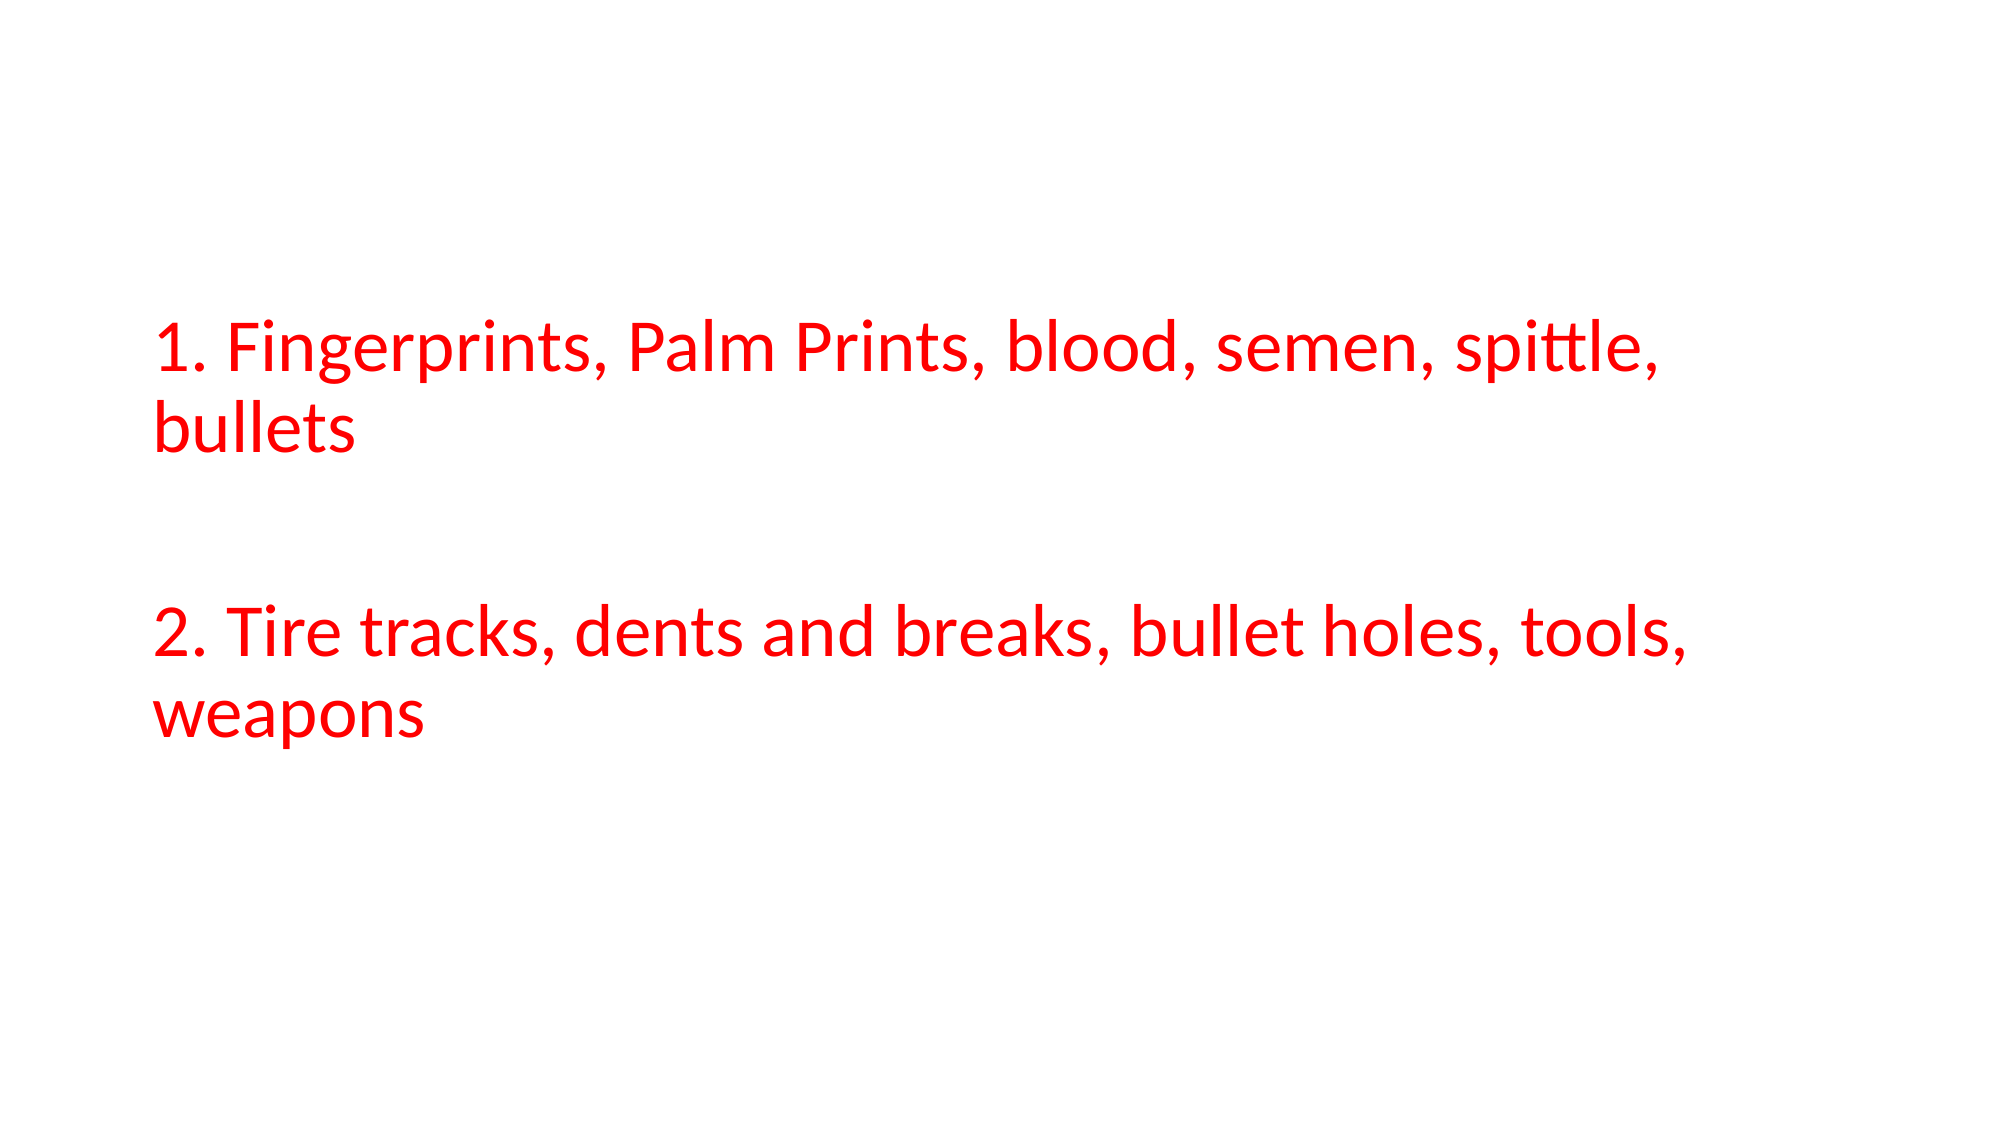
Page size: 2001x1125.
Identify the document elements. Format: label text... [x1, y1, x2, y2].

list 1. Fingerprints, Palm Prints, blood, semen, spittle, bullets 2. Tire tracks, dents and breaks, bullet holes, tools, weapons [137, 299, 1863, 1014]
